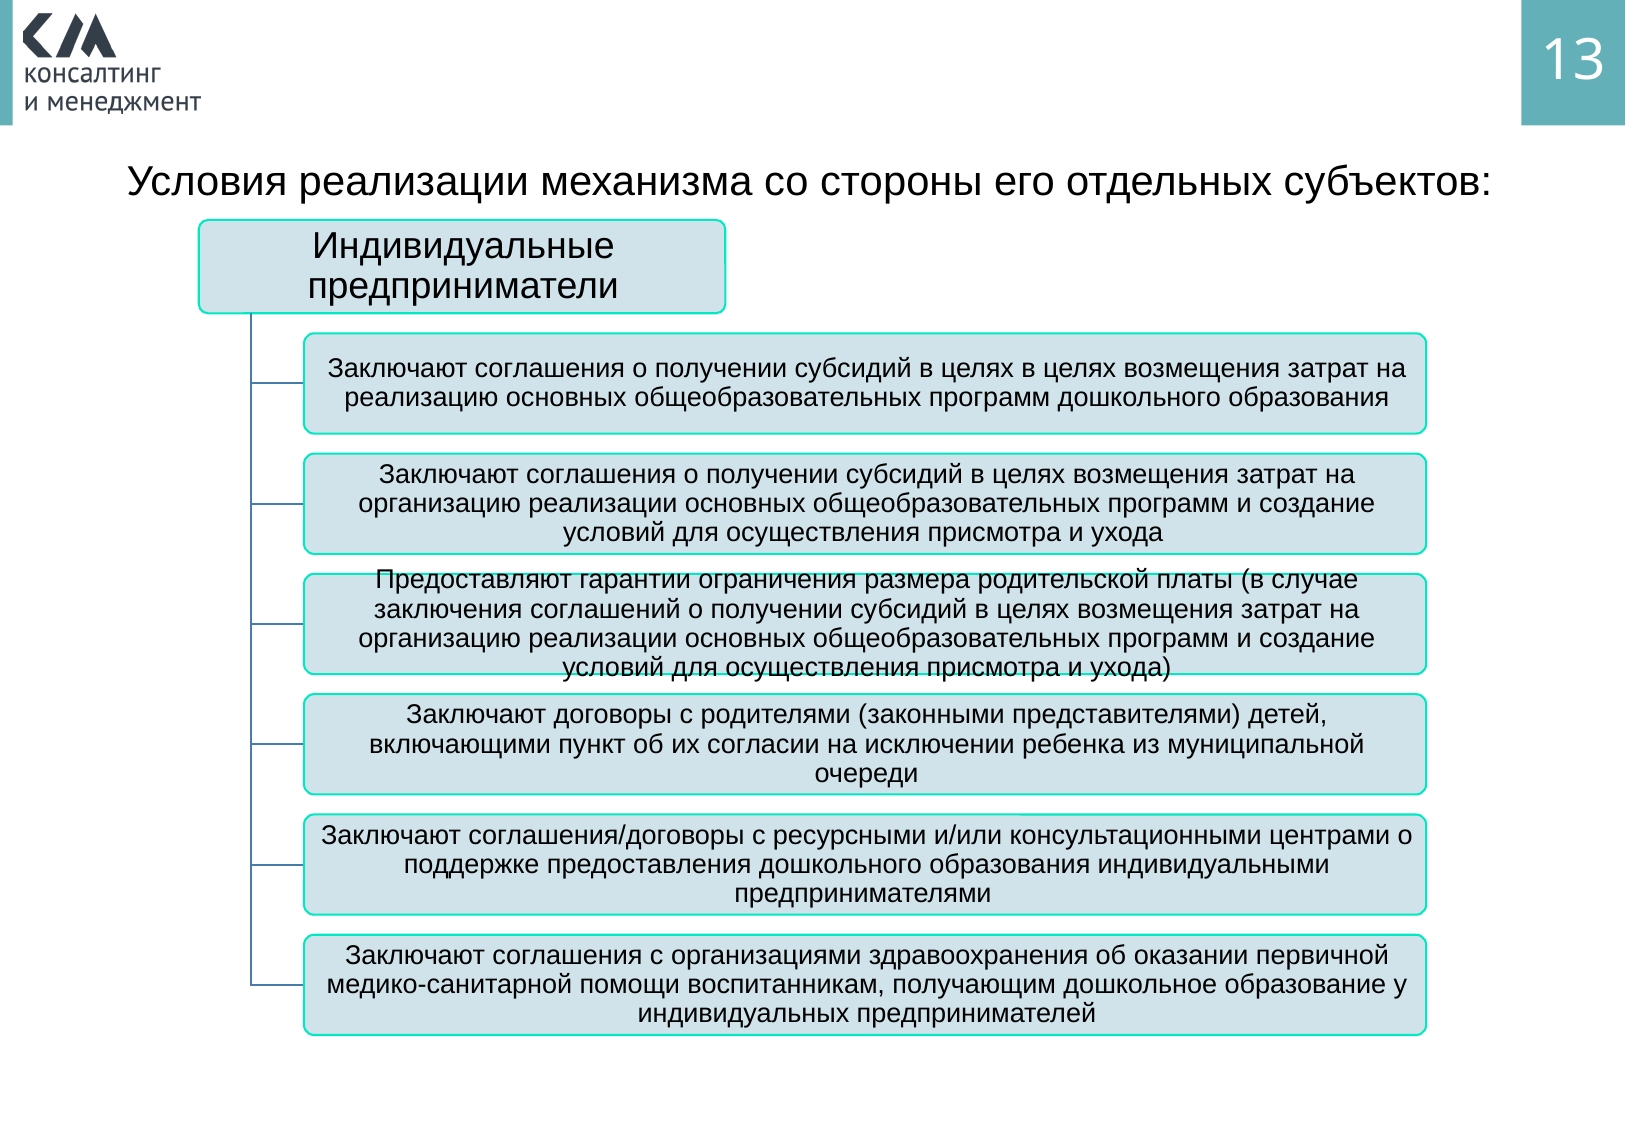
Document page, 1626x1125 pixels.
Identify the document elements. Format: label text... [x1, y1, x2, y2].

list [56, 219, 1569, 1035]
title Условия реализации механизма со стороны его отдельных субъектов: [111, 108, 1514, 219]
picture [23, 13, 201, 114]
